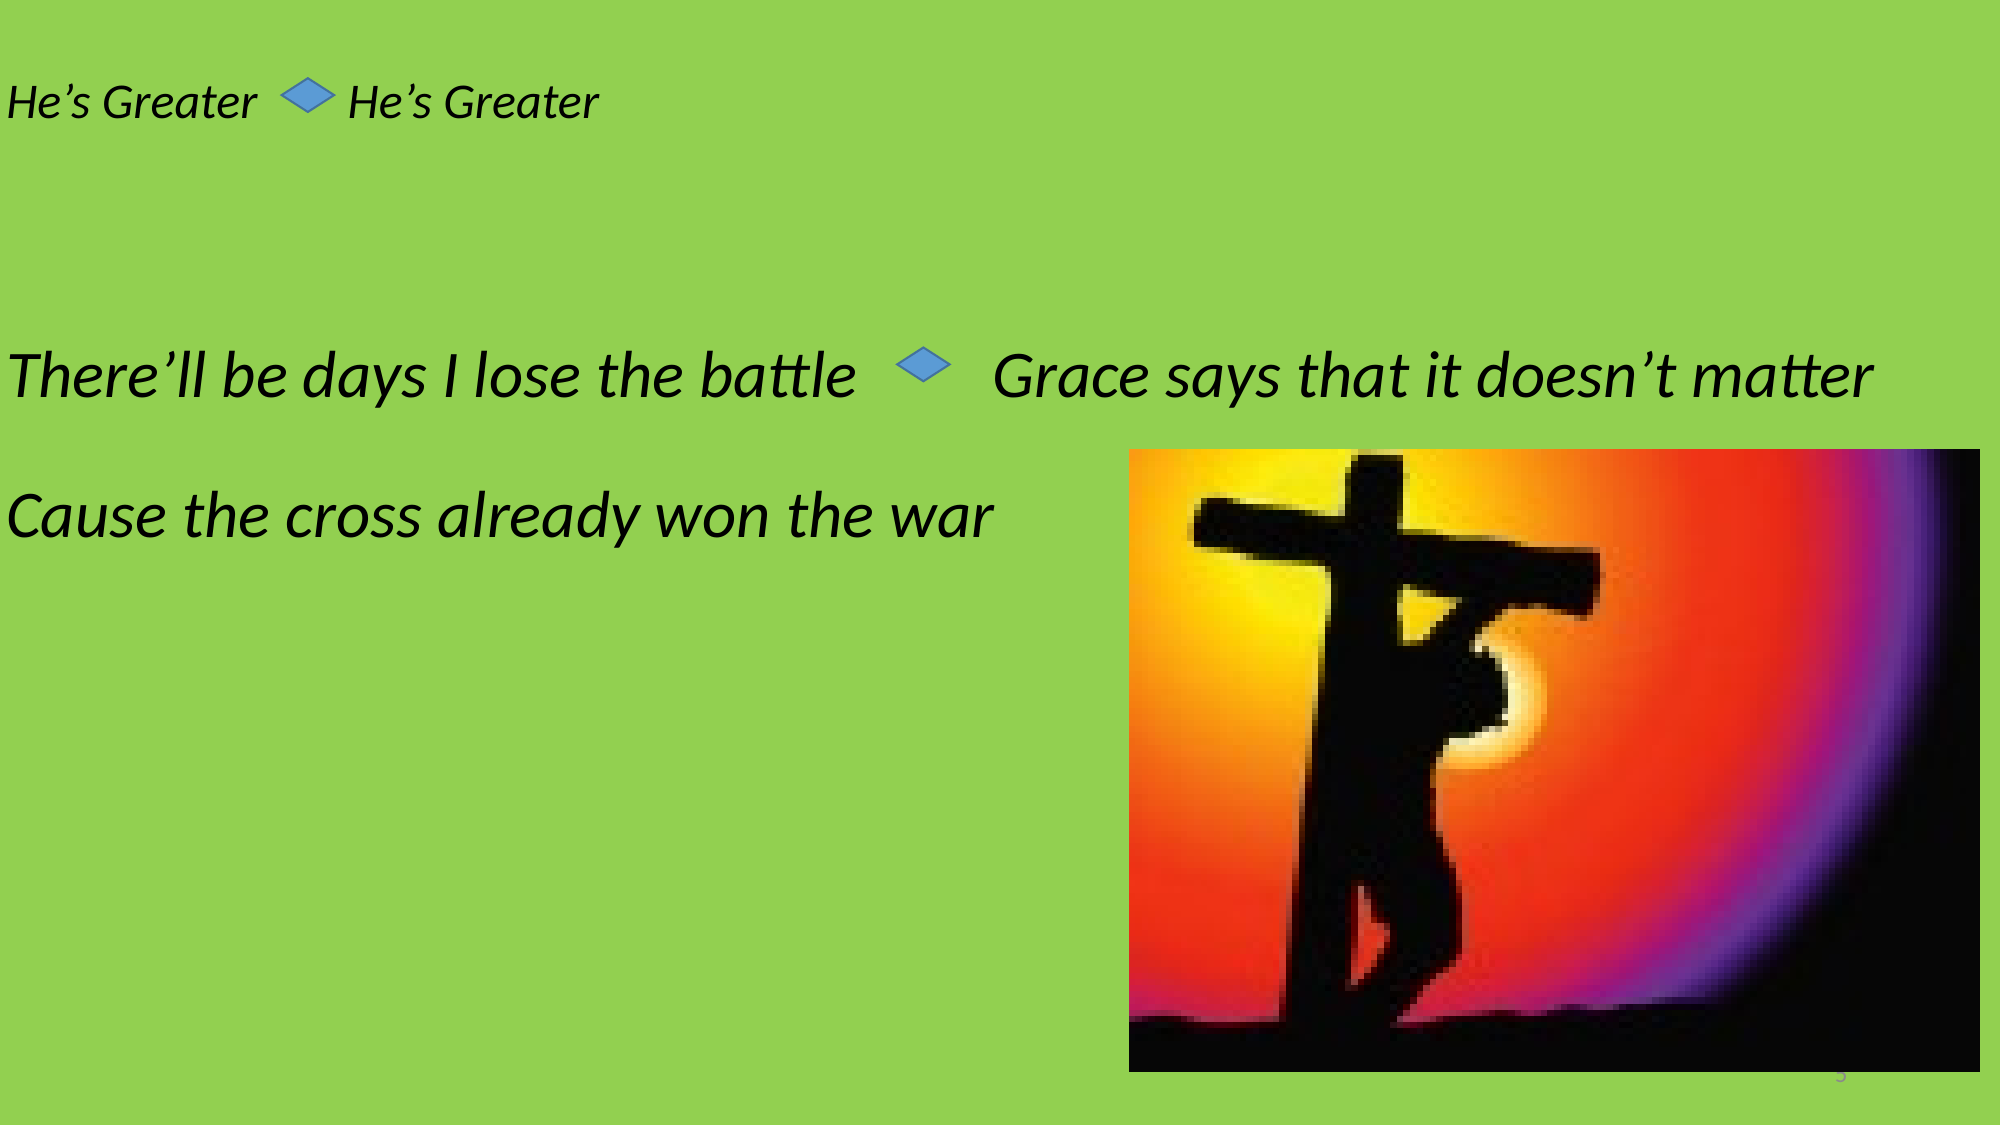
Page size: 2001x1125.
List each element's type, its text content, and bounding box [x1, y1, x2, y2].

slide_number 5 [1412, 1072, 1863, 1103]
picture [1129, 449, 1980, 1072]
text_box [895, 346, 952, 383]
list He’s Greater He’s Greater There’ll be days I lose the battle Grace says that it doesn’t matter Cause the cross already won the war [0, 30, 1992, 1044]
text_box [279, 76, 337, 114]
